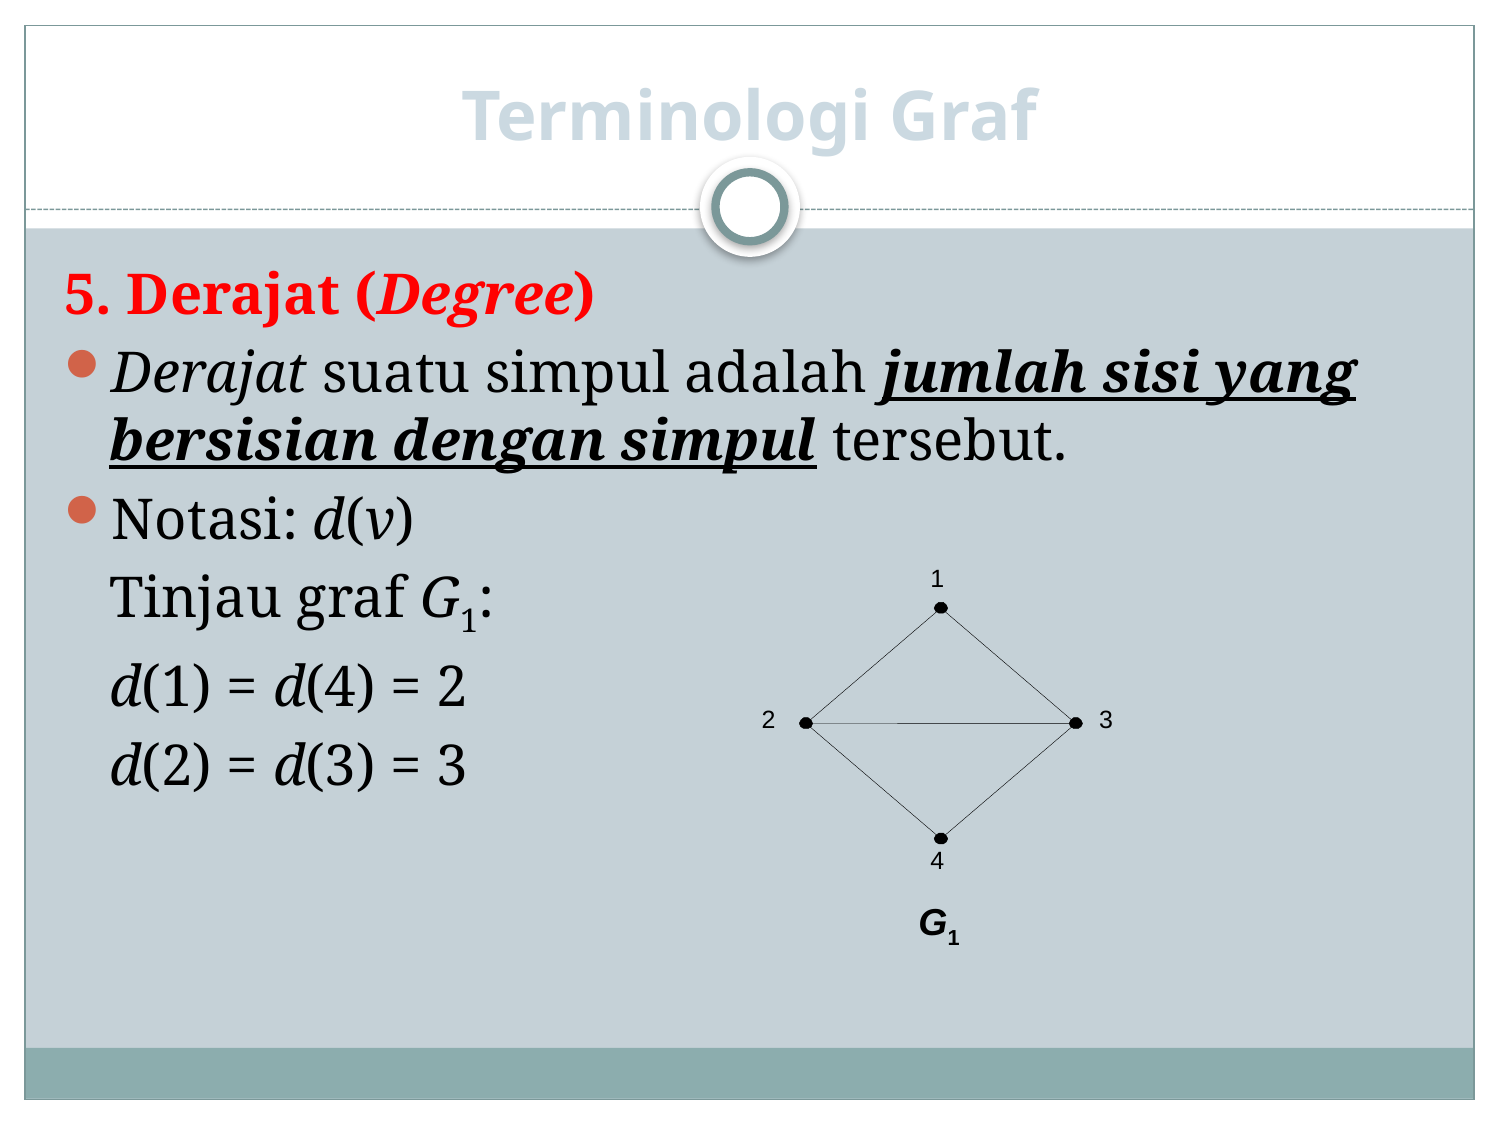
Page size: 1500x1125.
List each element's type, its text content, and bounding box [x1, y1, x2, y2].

title Terminologi Graf [49, 37, 1450, 162]
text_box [761, 562, 1137, 952]
list 5. Derajat (Degree) Derajat suatu simpul adalah jumlah sisi yang bersisian dengan simpul tersebut. Notasi: d(v) Tinjau graf G1: d(1) = d(4) = 2 d(2) = d(3) = 3 [49, 250, 1445, 1001]
